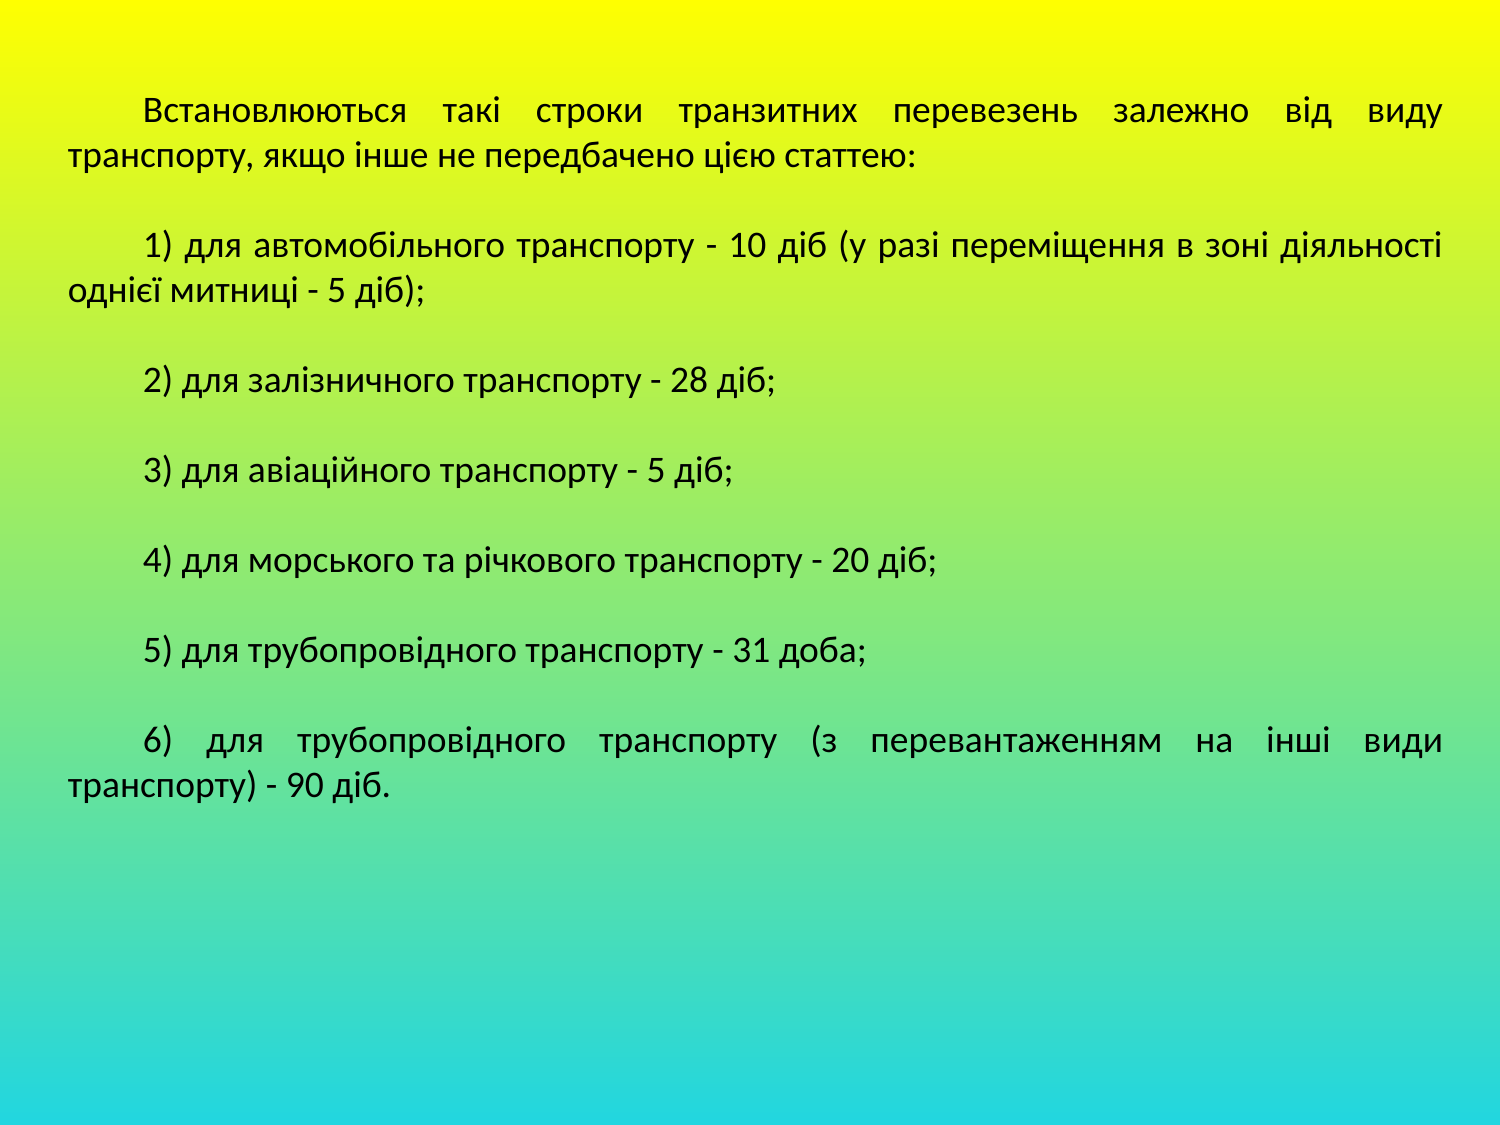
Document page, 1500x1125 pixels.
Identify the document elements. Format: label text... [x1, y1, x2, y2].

text_box Встановлюються такі строки транзитних перевезень залежно від виду транспорту, якщо інше не передбачено цією статтею: 1) для автомобільного транспорту - 10 діб (у разі переміщення в зоні діяльності однієї митниці - 5 діб); 2) для залізничного транспорту - 28 діб; 3) для авіаційного транспорту - 5 діб; 4) для морського та річкового транспорту - 20 діб; 5) для трубопровідного транспорту - 31 доба; 6) для трубопровідного транспорту (з перевантаженням на інші види транспорту) - 90 діб. [53, 77, 1459, 813]
